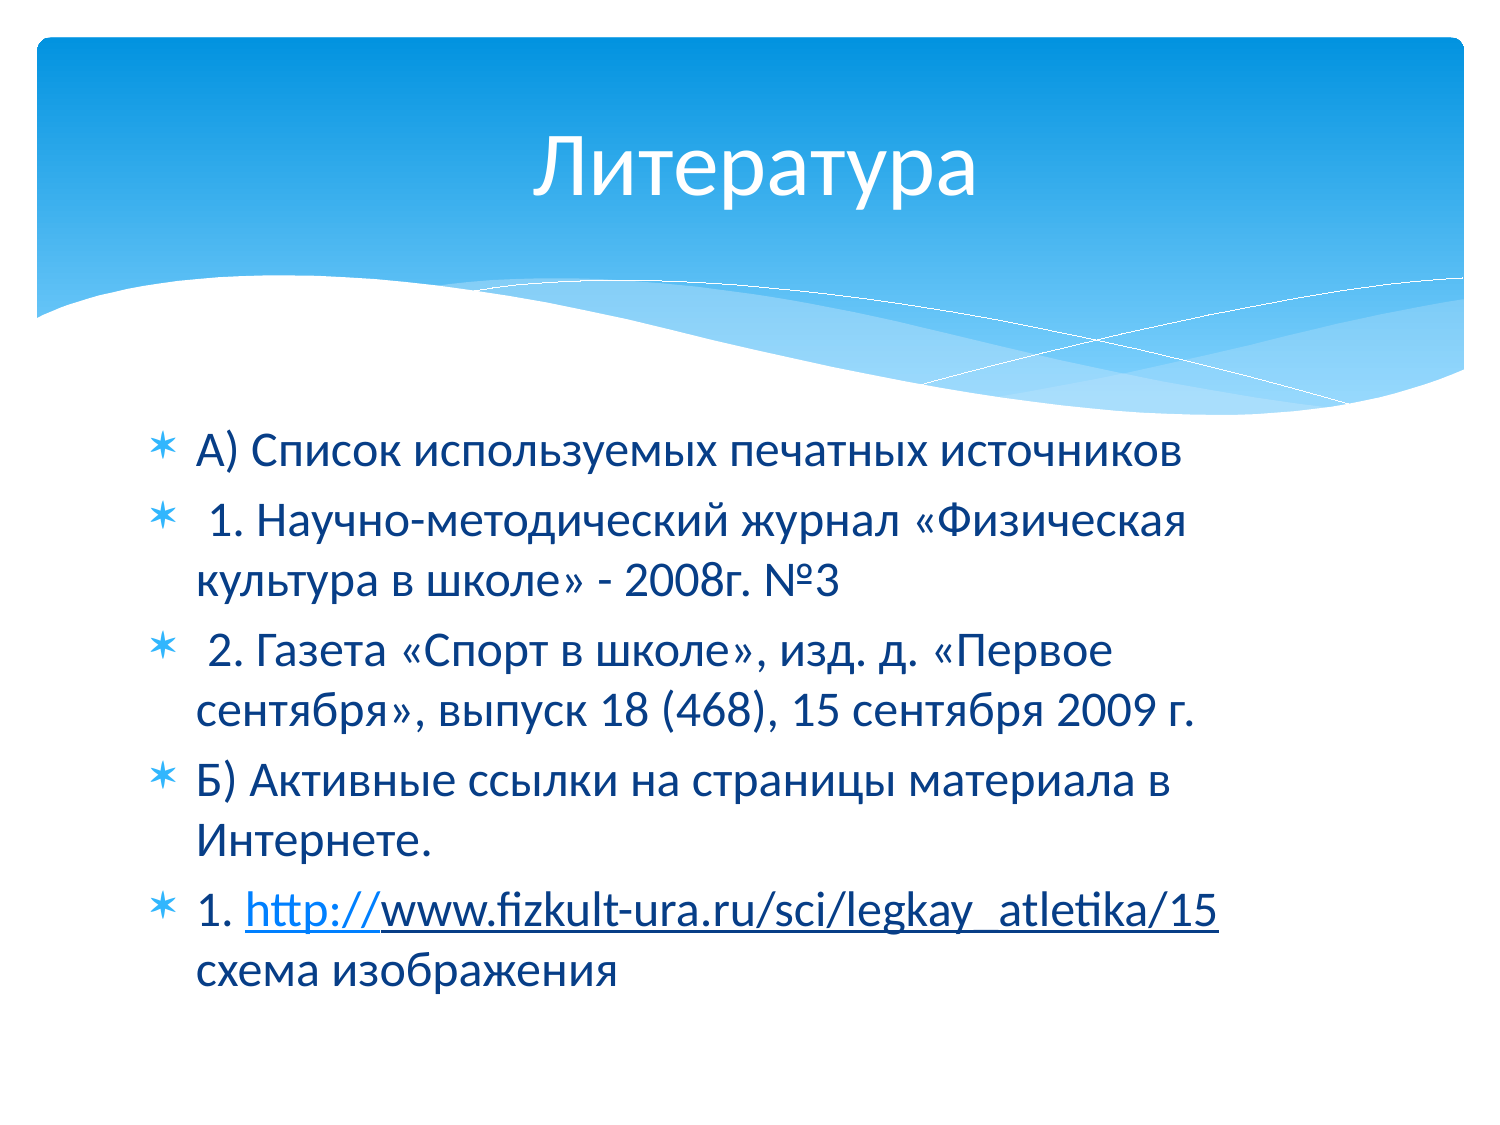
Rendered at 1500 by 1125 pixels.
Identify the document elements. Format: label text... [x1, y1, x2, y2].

title Литература [75, 55, 1425, 261]
list А) Список используемых печатных источников 1. Научно-методический журнал «Физическая культура в школе» - 2008г. №3 2. Газета «Спорт в школе», изд. д. «Первое сентября», выпуск 18 (468), 15 сентября 2009 г. Б) Активные ссылки на страницы материала в Интернете. 1. http://www.fizkult-ura.ru/sci/legkay_atletika/15 схема изображения [135, 408, 1352, 687]
